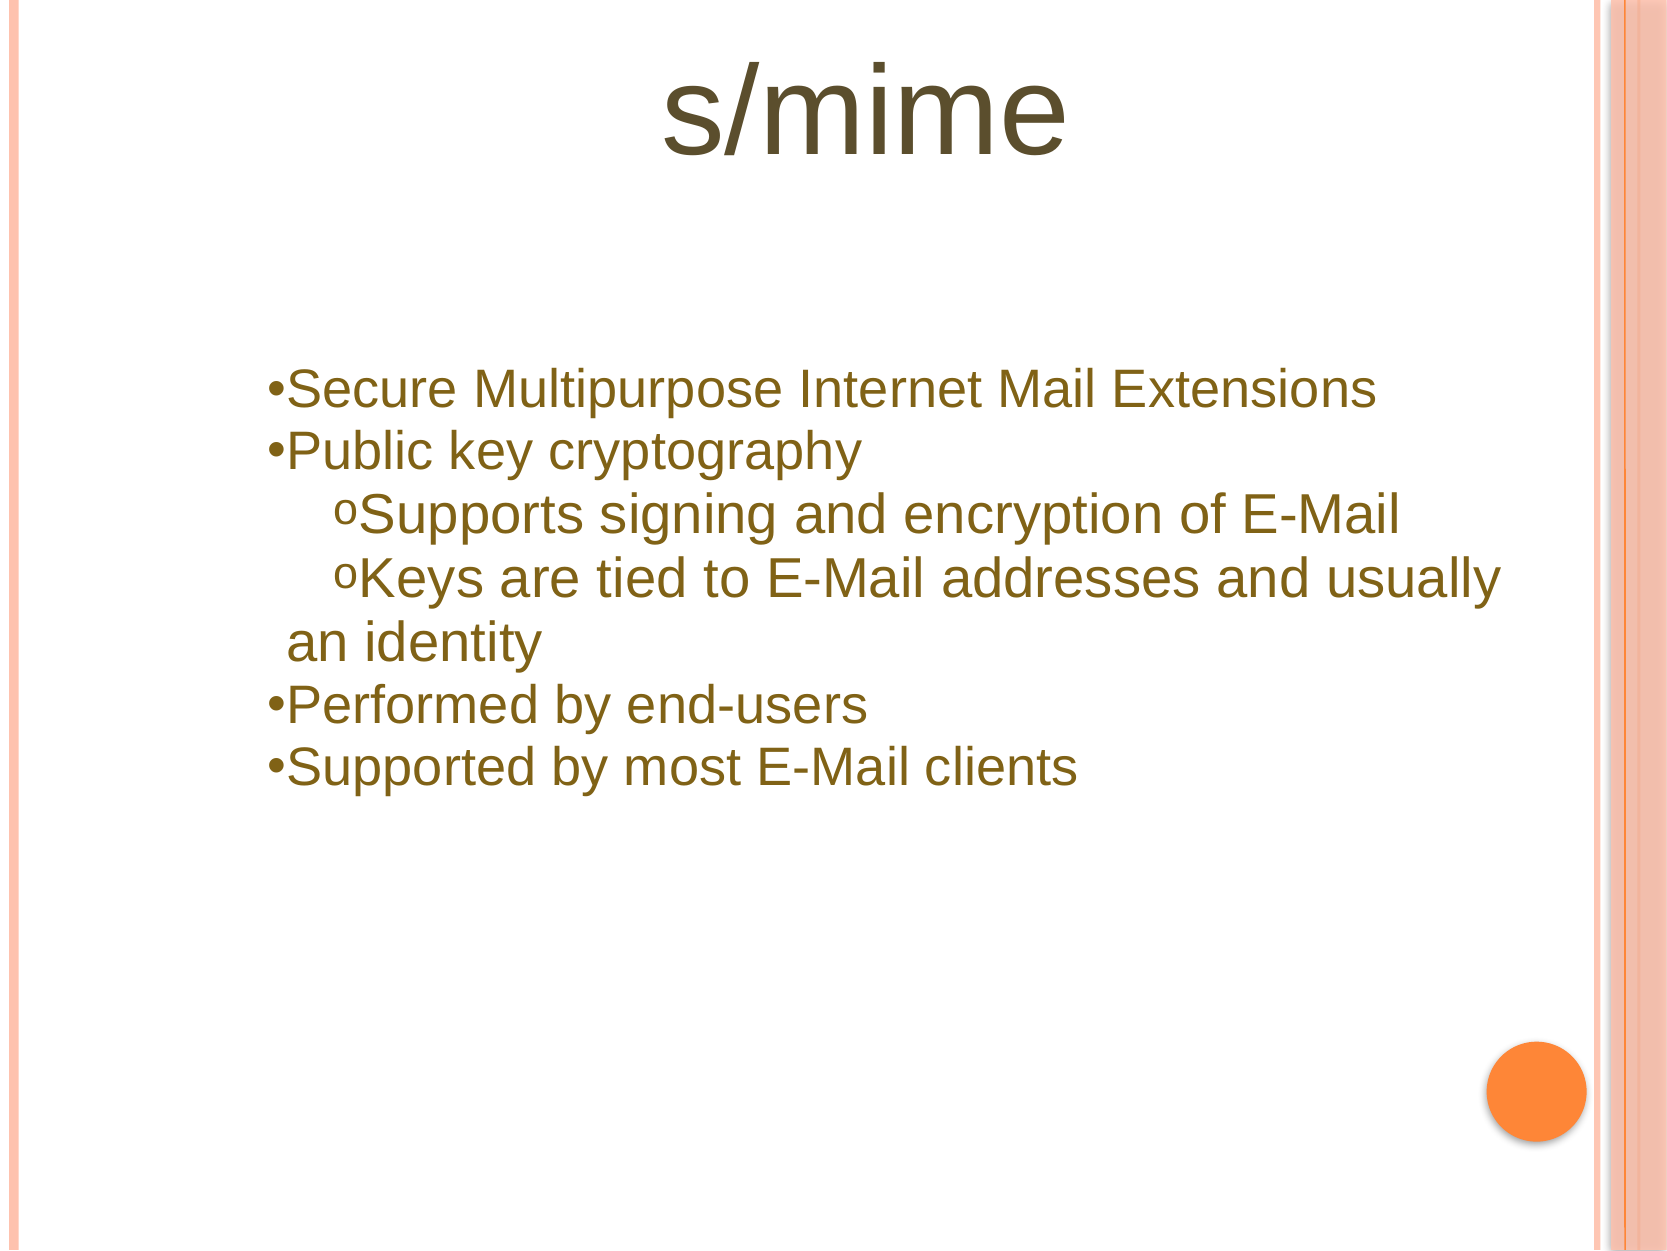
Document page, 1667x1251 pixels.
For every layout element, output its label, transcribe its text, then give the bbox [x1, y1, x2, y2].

subtitle Secure Multipurpose Internet Mail Extensions Public key cryptography Supports signing and encryption of E-Mail Keys are tied to E-Mail addresses and usually an identity Performed by end-users Supported by most E-Mail clients [192, 215, 1540, 941]
title s/mime [192, 39, 1540, 215]
